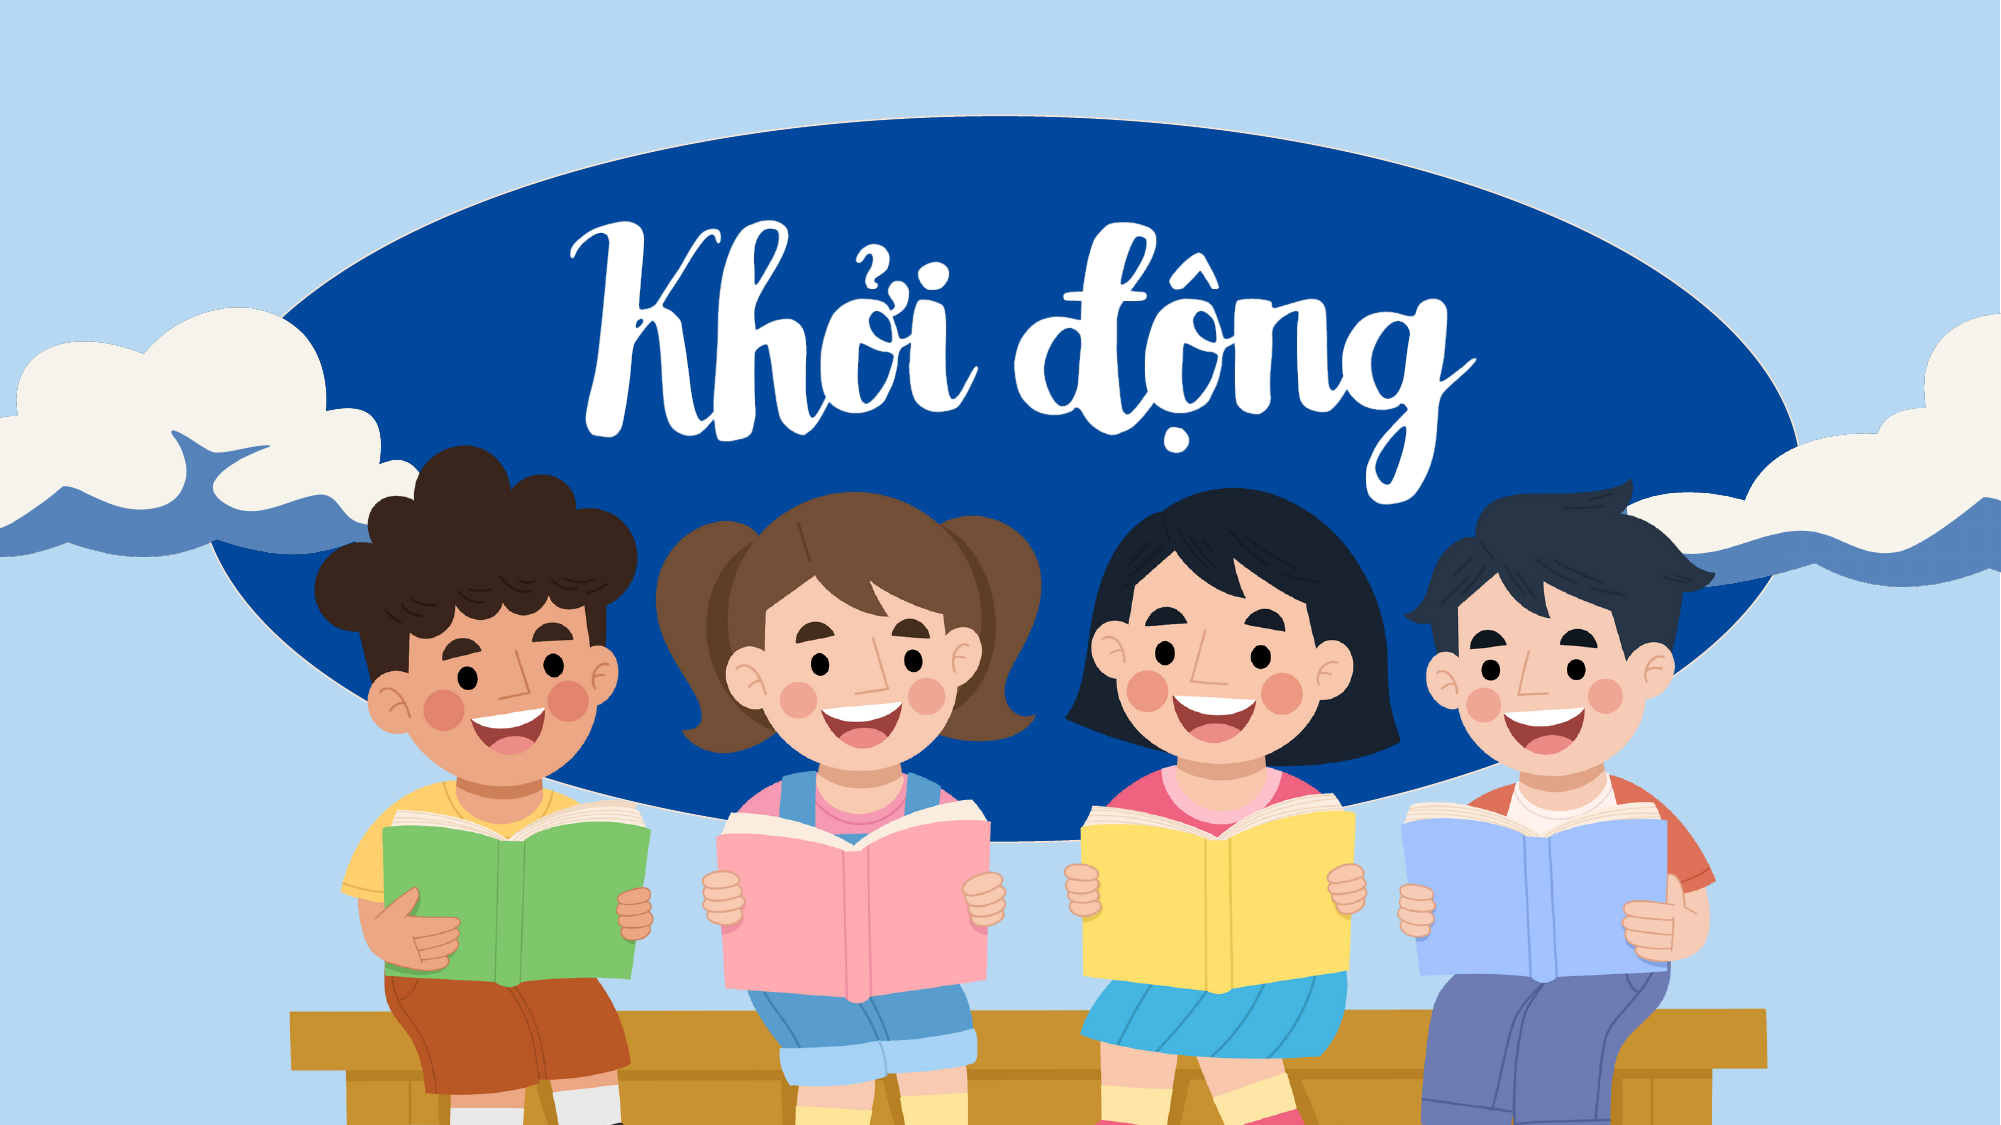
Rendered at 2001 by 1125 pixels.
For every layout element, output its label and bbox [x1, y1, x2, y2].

text_box [1810, 233, 2000, 658]
text_box [289, 854, 1768, 1125]
picture [398, 143, 1647, 619]
text_box [0, 278, 193, 613]
text_box [197, 115, 1803, 843]
